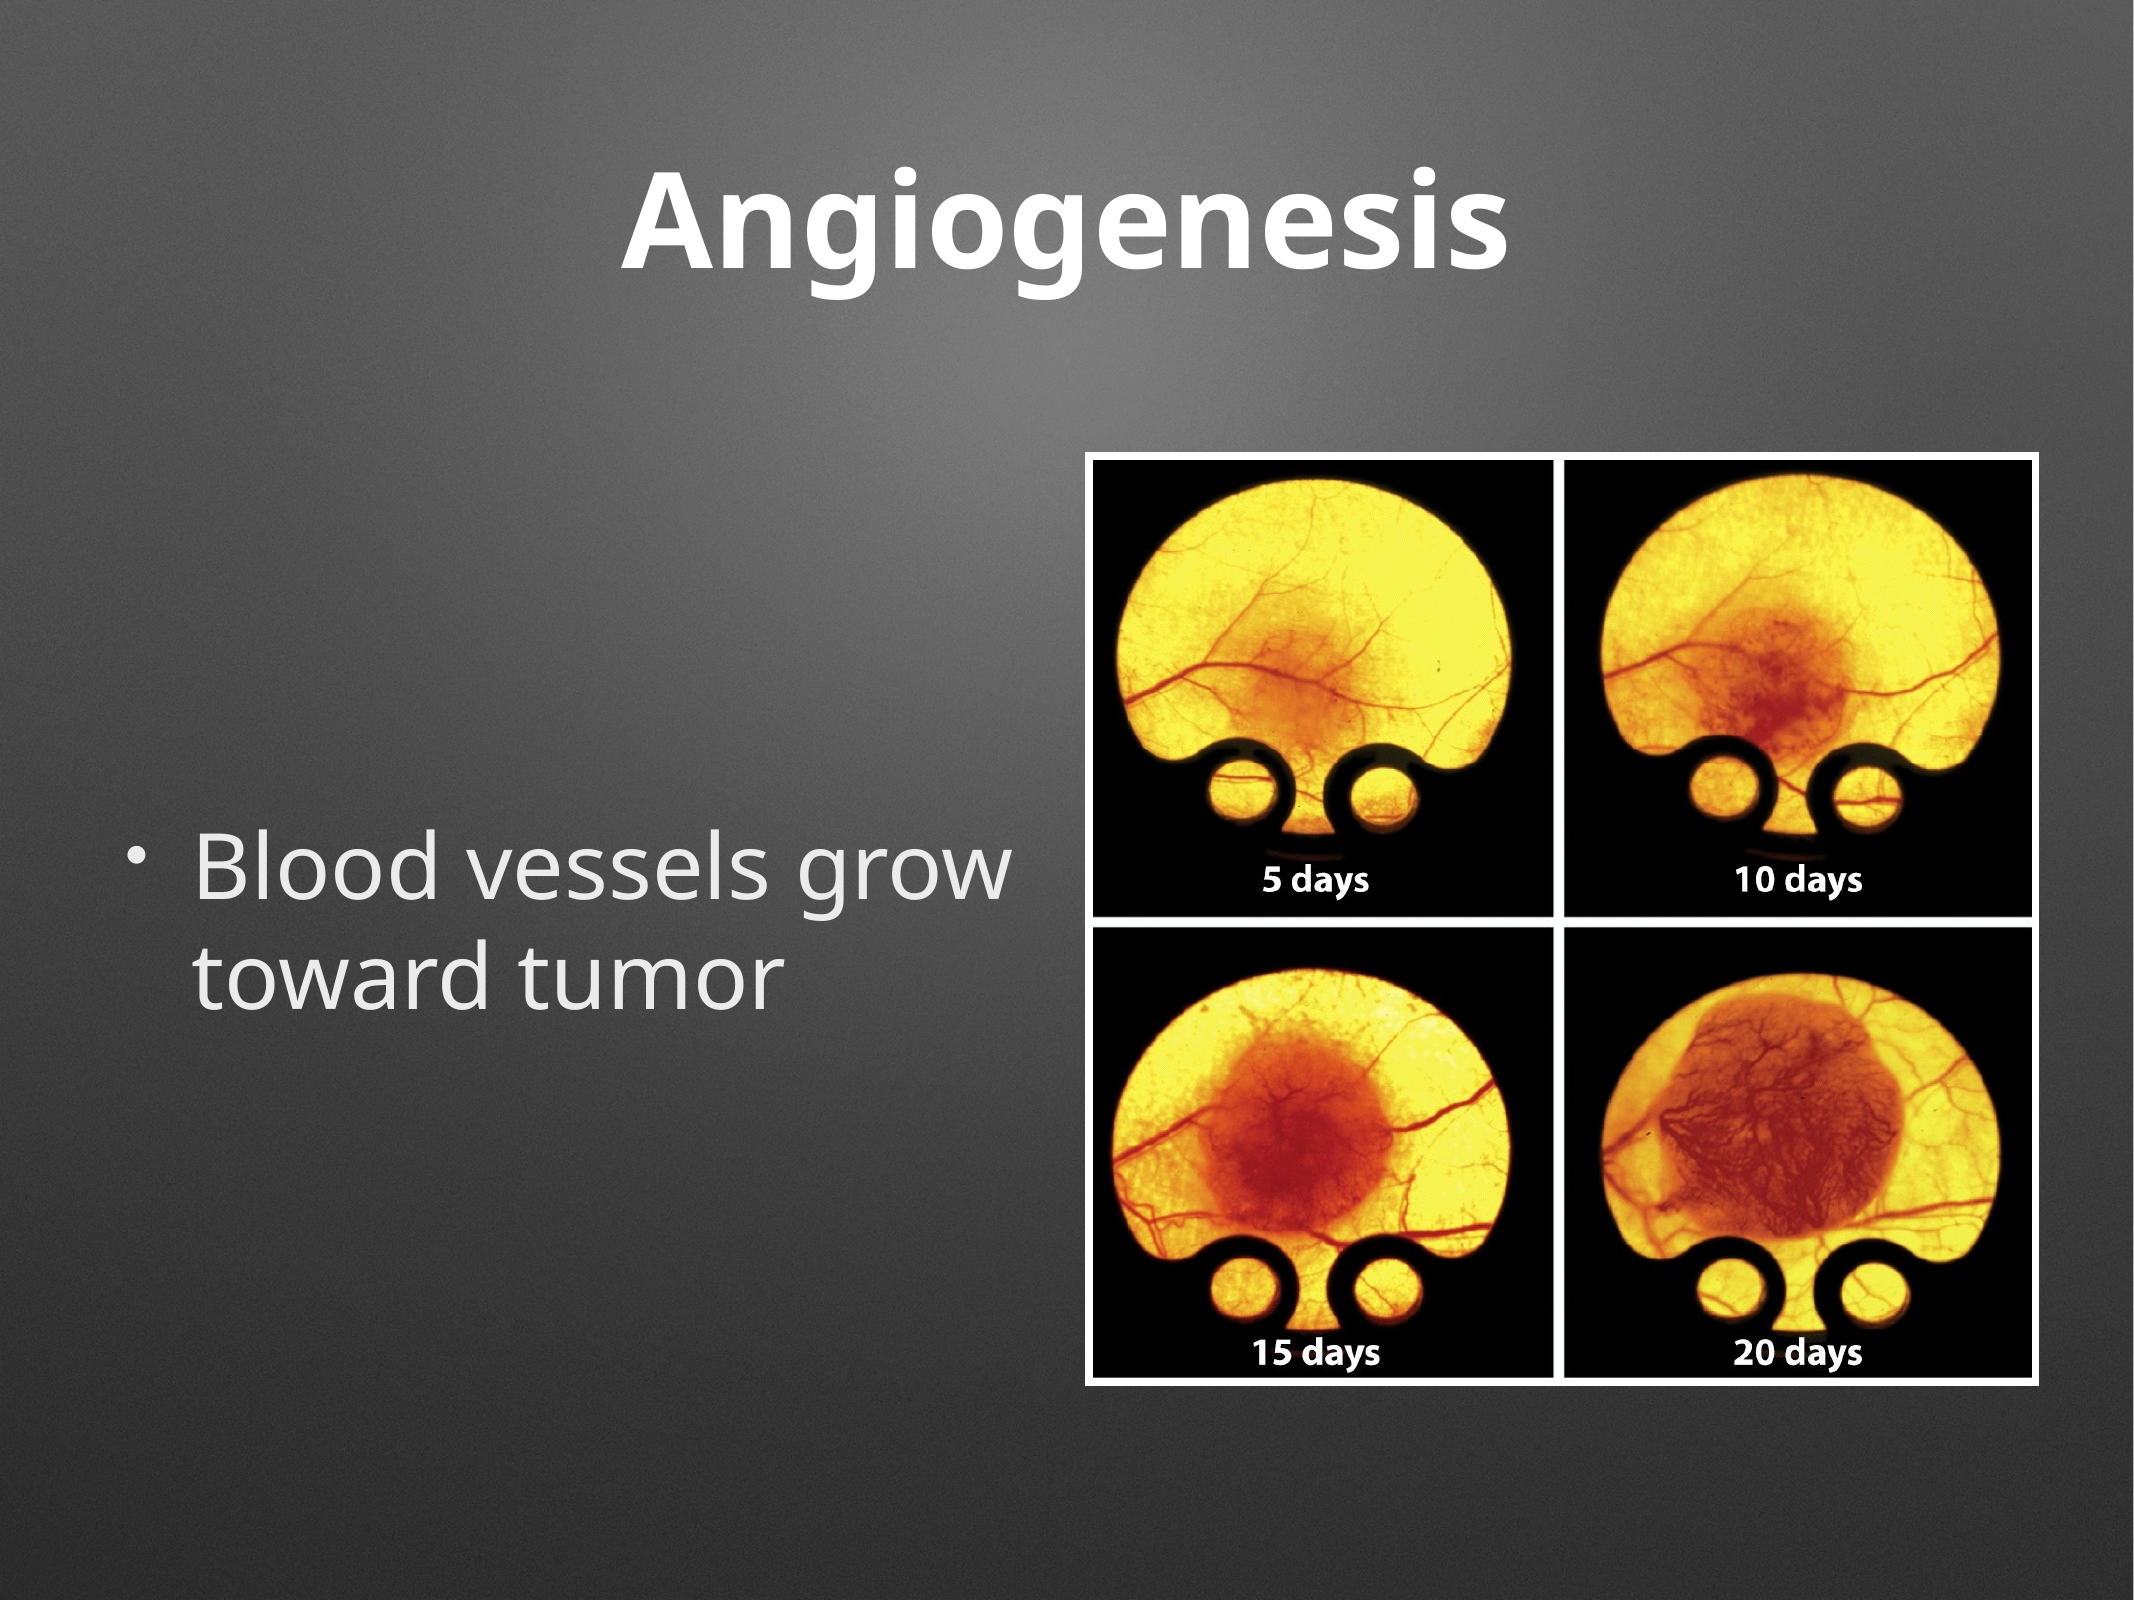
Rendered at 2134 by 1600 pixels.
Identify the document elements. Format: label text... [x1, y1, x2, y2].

picture [0, 0, 2134, 1600]
title Angiogenesis [124, 39, 2009, 393]
list Blood vessels grow toward tumor [124, 395, 1126, 1441]
